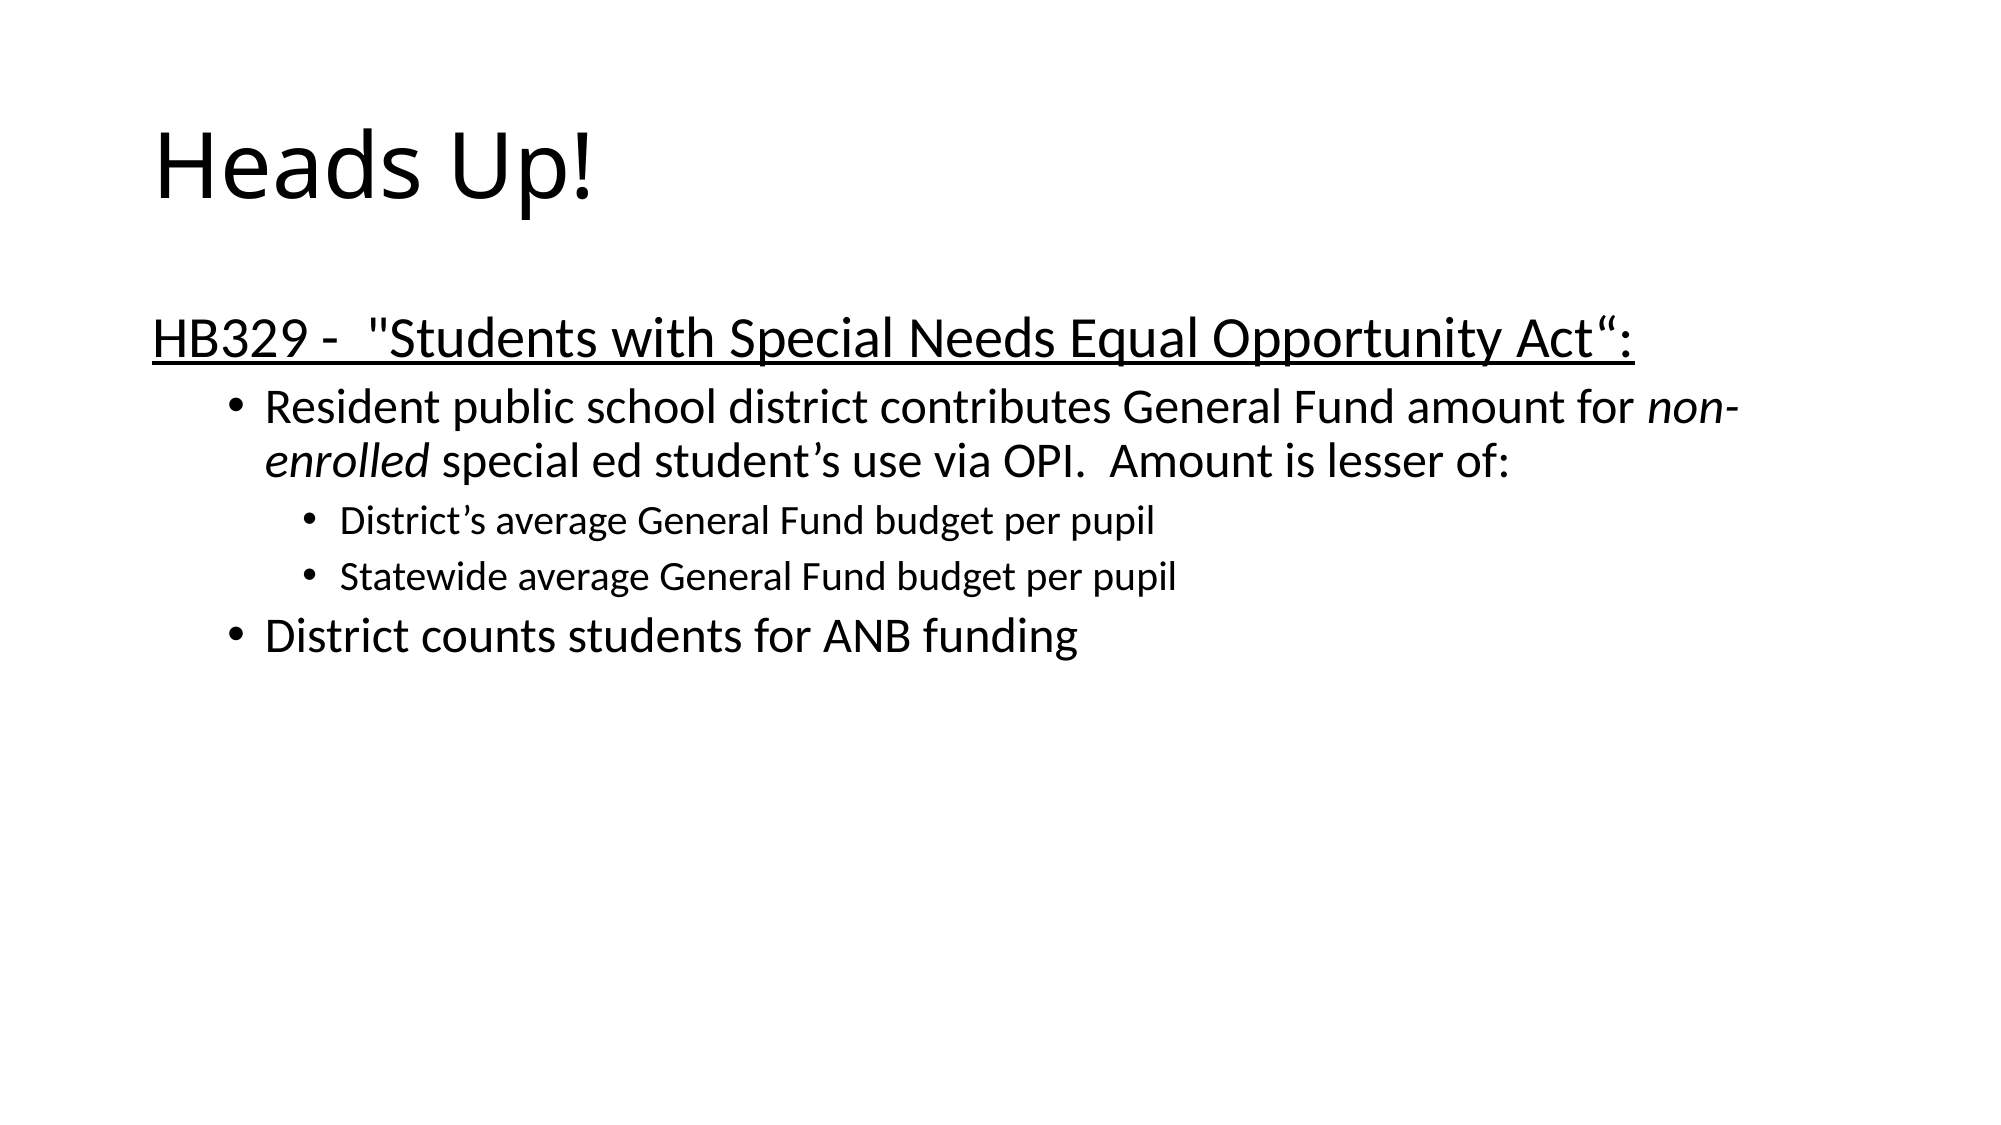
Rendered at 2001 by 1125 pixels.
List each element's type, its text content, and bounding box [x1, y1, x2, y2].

title Heads Up! [137, 59, 1863, 278]
list HB329 - "Students with Special Needs Equal Opportunity Act“: Resident public school district contributes General Fund amount for non-enrolled special ed student’s use via OPI. Amount is lesser of: District’s average General Fund budget per pupil Statewide average General Fund budget per pupil District counts students for ANB funding [137, 299, 1863, 1014]
